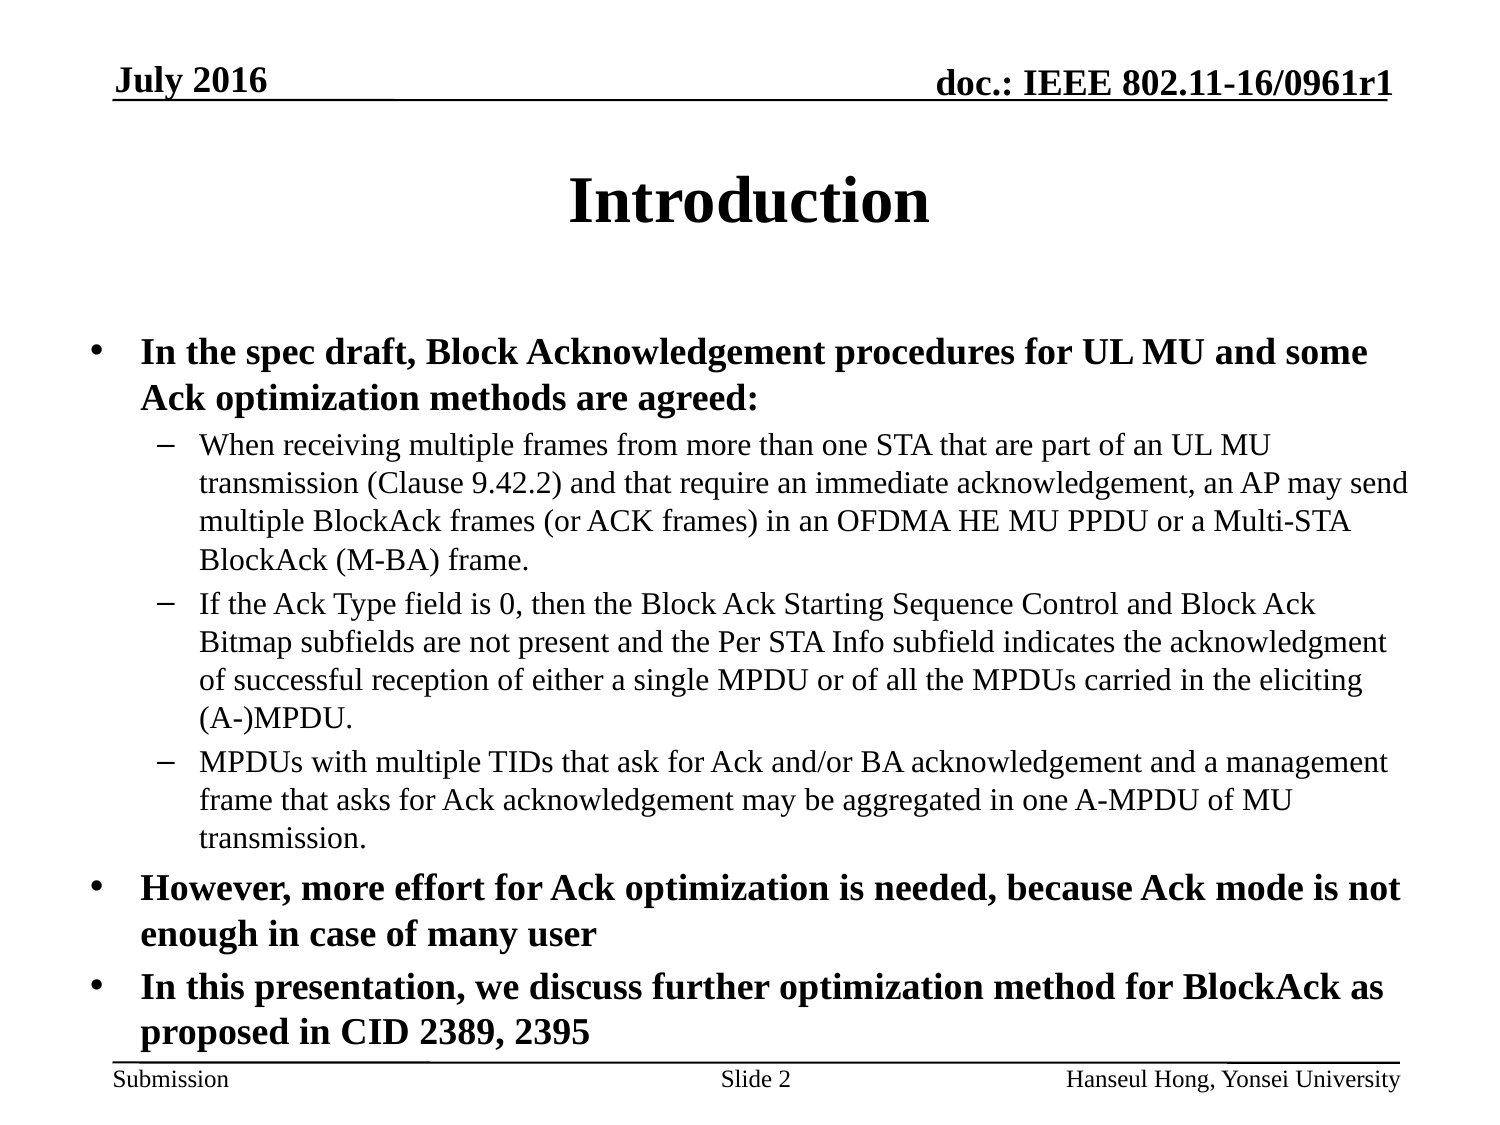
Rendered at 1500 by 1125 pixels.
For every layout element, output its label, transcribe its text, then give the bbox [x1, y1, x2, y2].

list In the spec draft, Block Acknowledgement procedures for UL MU and some Ack optimization methods are agreed: When receiving multiple frames from more than one STA that are part of an UL MU transmission (Clause 9.42.2) and that require an immediate acknowledgement, an AP may send multiple BlockAck frames (or ACK frames) in an OFDMA HE MU PPDU or a Multi-STA BlockAck (M-BA) frame. If the Ack Type field is 0, then the Block Ack Starting Sequence Control and Block Ack Bitmap subfields are not present and the Per STA Info subfield indicates the acknowledgment of successful reception of either a single MPDU or of all the MPDUs carried in the eliciting (A-)MPDU. MPDUs with multiple TIDs that ask for Ack and/or BA acknowledgement and a management frame that asks for Ack acknowledgement may be aggregated in one A-MPDU of MU transmission. However, more effort for Ack optimization is needed, because Ack mode is not enough in case of many user In this presentation, we discuss further optimization method for BlockAck as proposed in CID 2389, 2395 [74, 318, 1426, 1062]
title Introduction [74, 101, 1426, 290]
